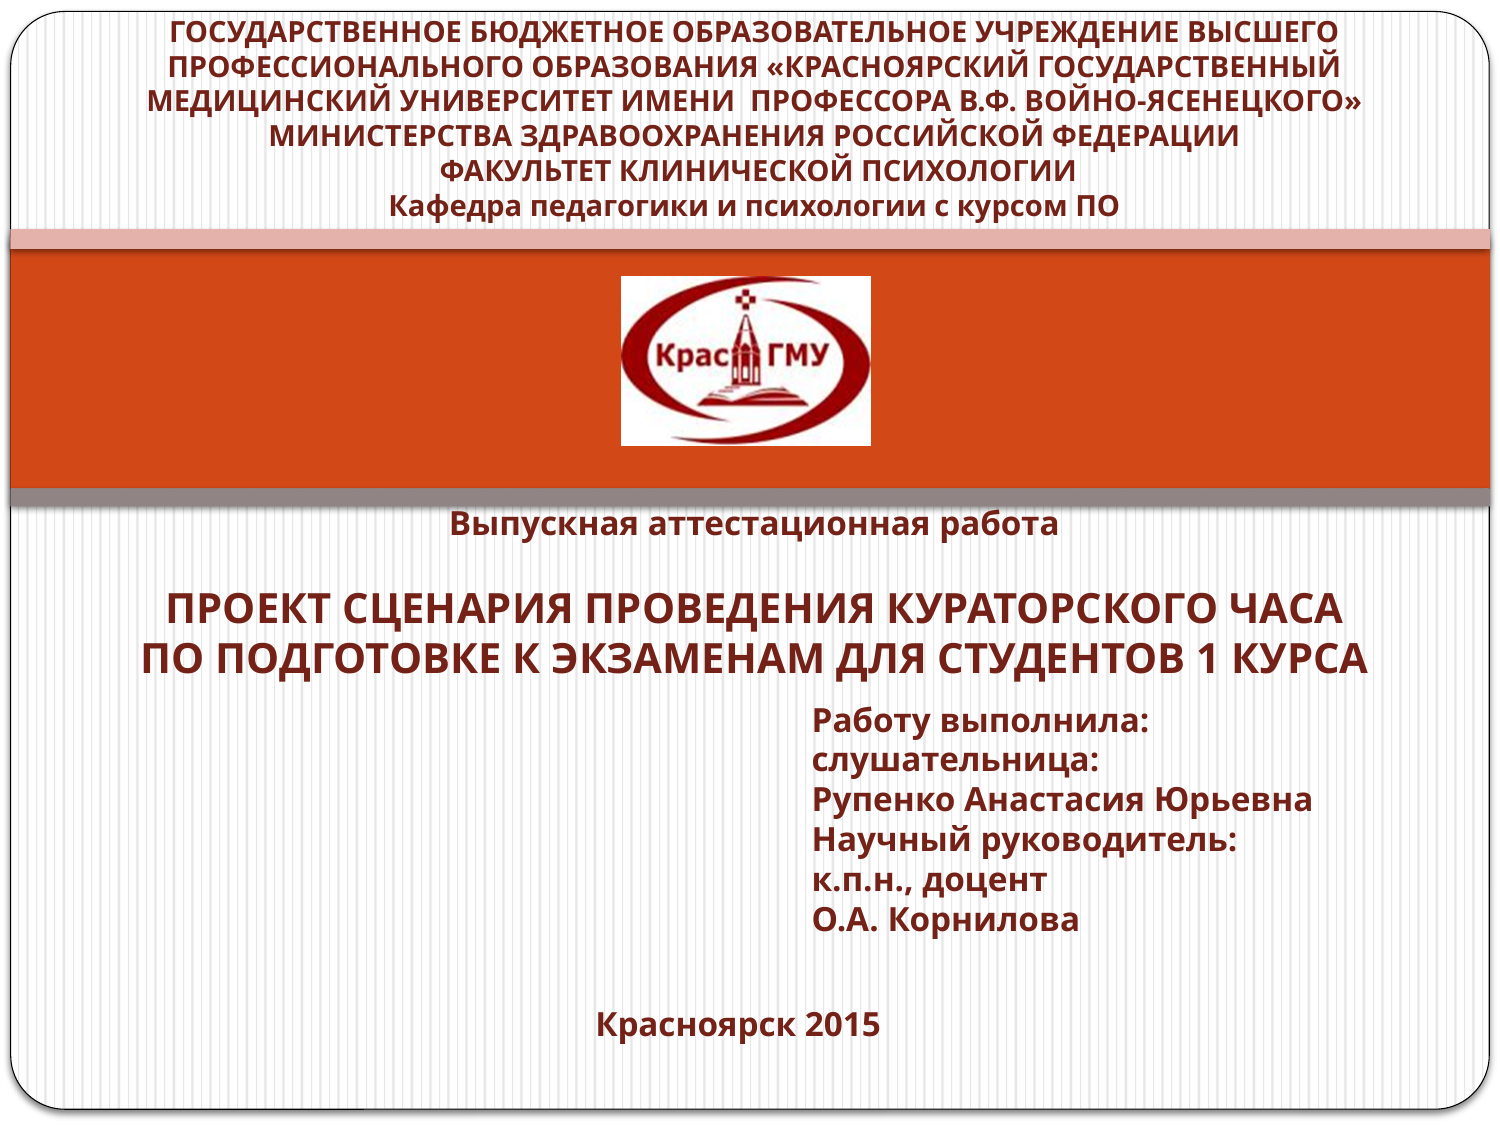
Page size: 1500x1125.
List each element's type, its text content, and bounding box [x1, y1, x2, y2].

picture [620, 275, 871, 446]
text_box Красноярск 2015 [492, 996, 985, 1051]
title ГОСУДАРСТВЕННОЕ БЮДЖЕТНОЕ ОБРАЗОВАТЕЛЬНОЕ УЧРЕЖДЕНИЕ ВЫСШЕГО ПРОФЕССИОНАЛЬНОГО ОБРАЗОВАНИЯ «КРАСНОЯРСКИЙ ГОСУДАРСТВЕННЫЙ МЕДИЦИНСКИЙ УНИВЕРСИТЕТ ИМЕНИ ПРОФЕССОРА В.Ф. ВОЙНО-ЯСЕНЕЦКОГО» МИНИСТЕРСТВА ЗДРАВООХРАНЕНИЯ РОССИЙСКОЙ ФЕДЕРАЦИИ ФАКУЛЬТЕТ КЛИНИЧЕСКОЙ ПСИХОЛОГИИ Кафедра педагогики и психологии с курсом ПО Выпускная аттестационная работа ПРОЕКТ СЦЕНАРИЯ ПРОВЕДЕНИЯ КУРАТОРСКОГО ЧАСА ПО ПОДГОТОВКЕ К ЭКЗАМЕНАМ ДЛЯ СТУДЕНТОВ 1 КУРСА [117, 210, 1393, 697]
subtitle Работу выполнила: слушательница: Рупенко Анастасия Юрьевна Научный руководитель: к.п.н., доцент О.А. Корнилова [796, 697, 1360, 979]
